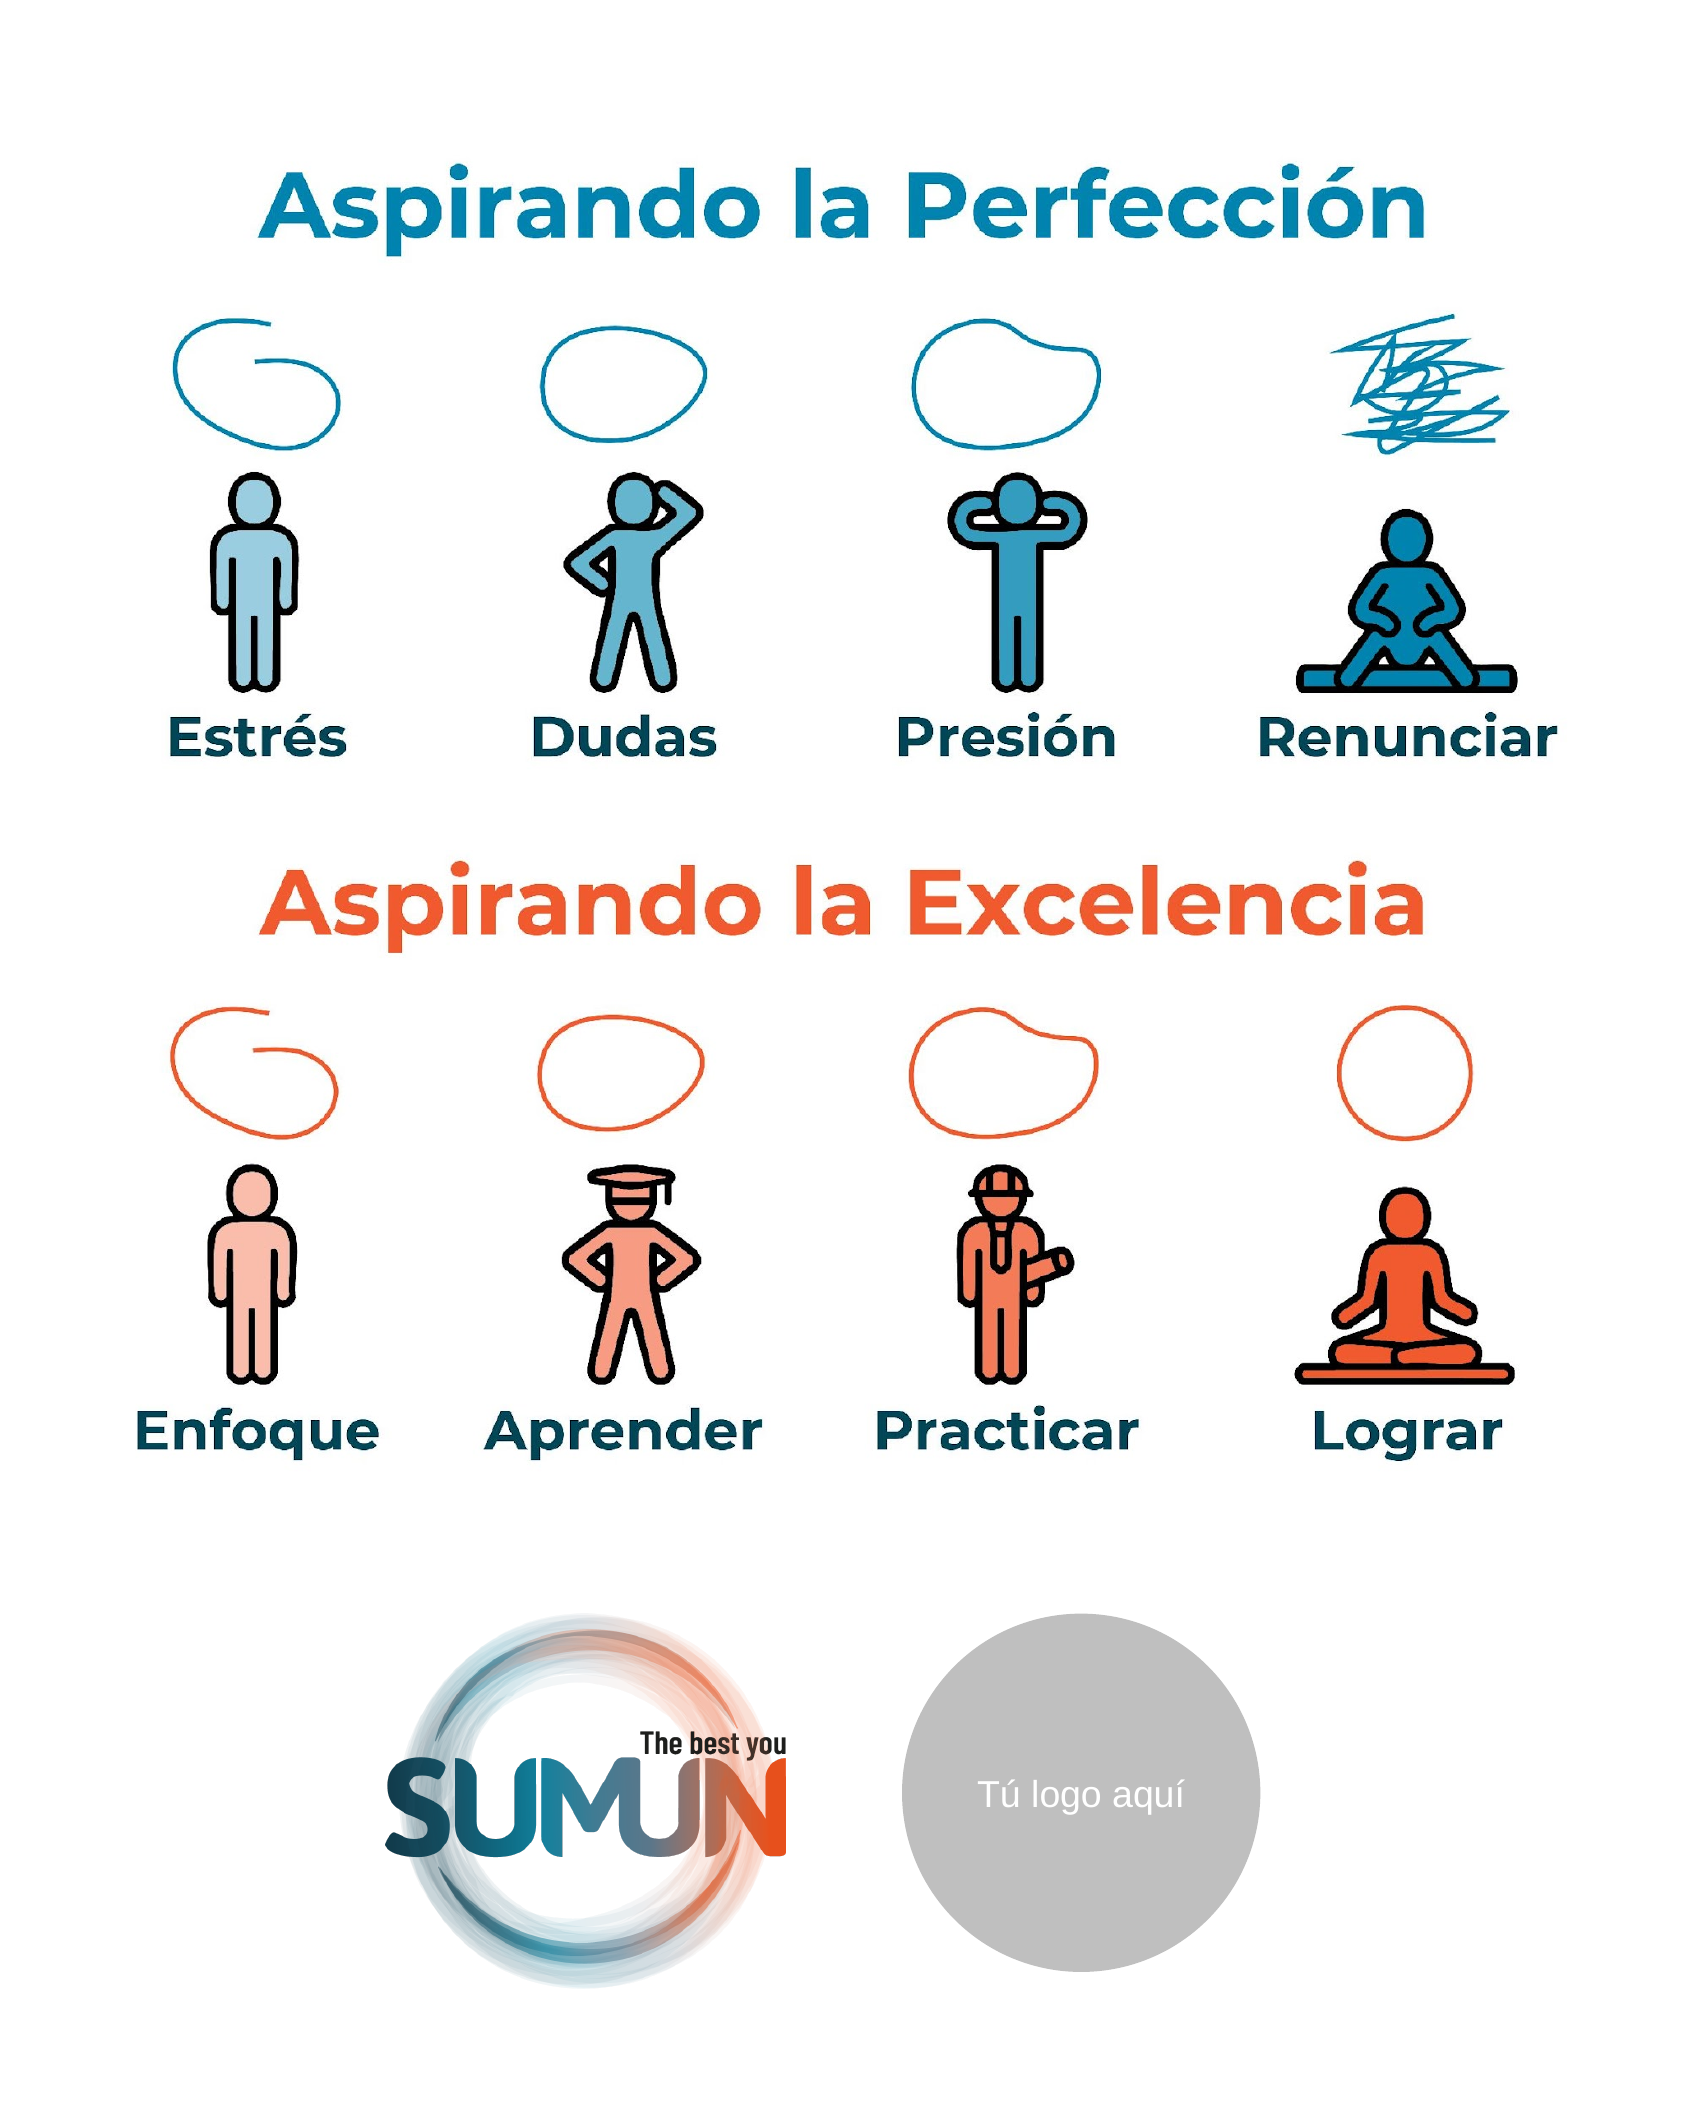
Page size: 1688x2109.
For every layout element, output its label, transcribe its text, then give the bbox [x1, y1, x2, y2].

text_box Tú logo aquí [902, 1613, 1261, 1972]
picture [0, 0, 1688, 2109]
